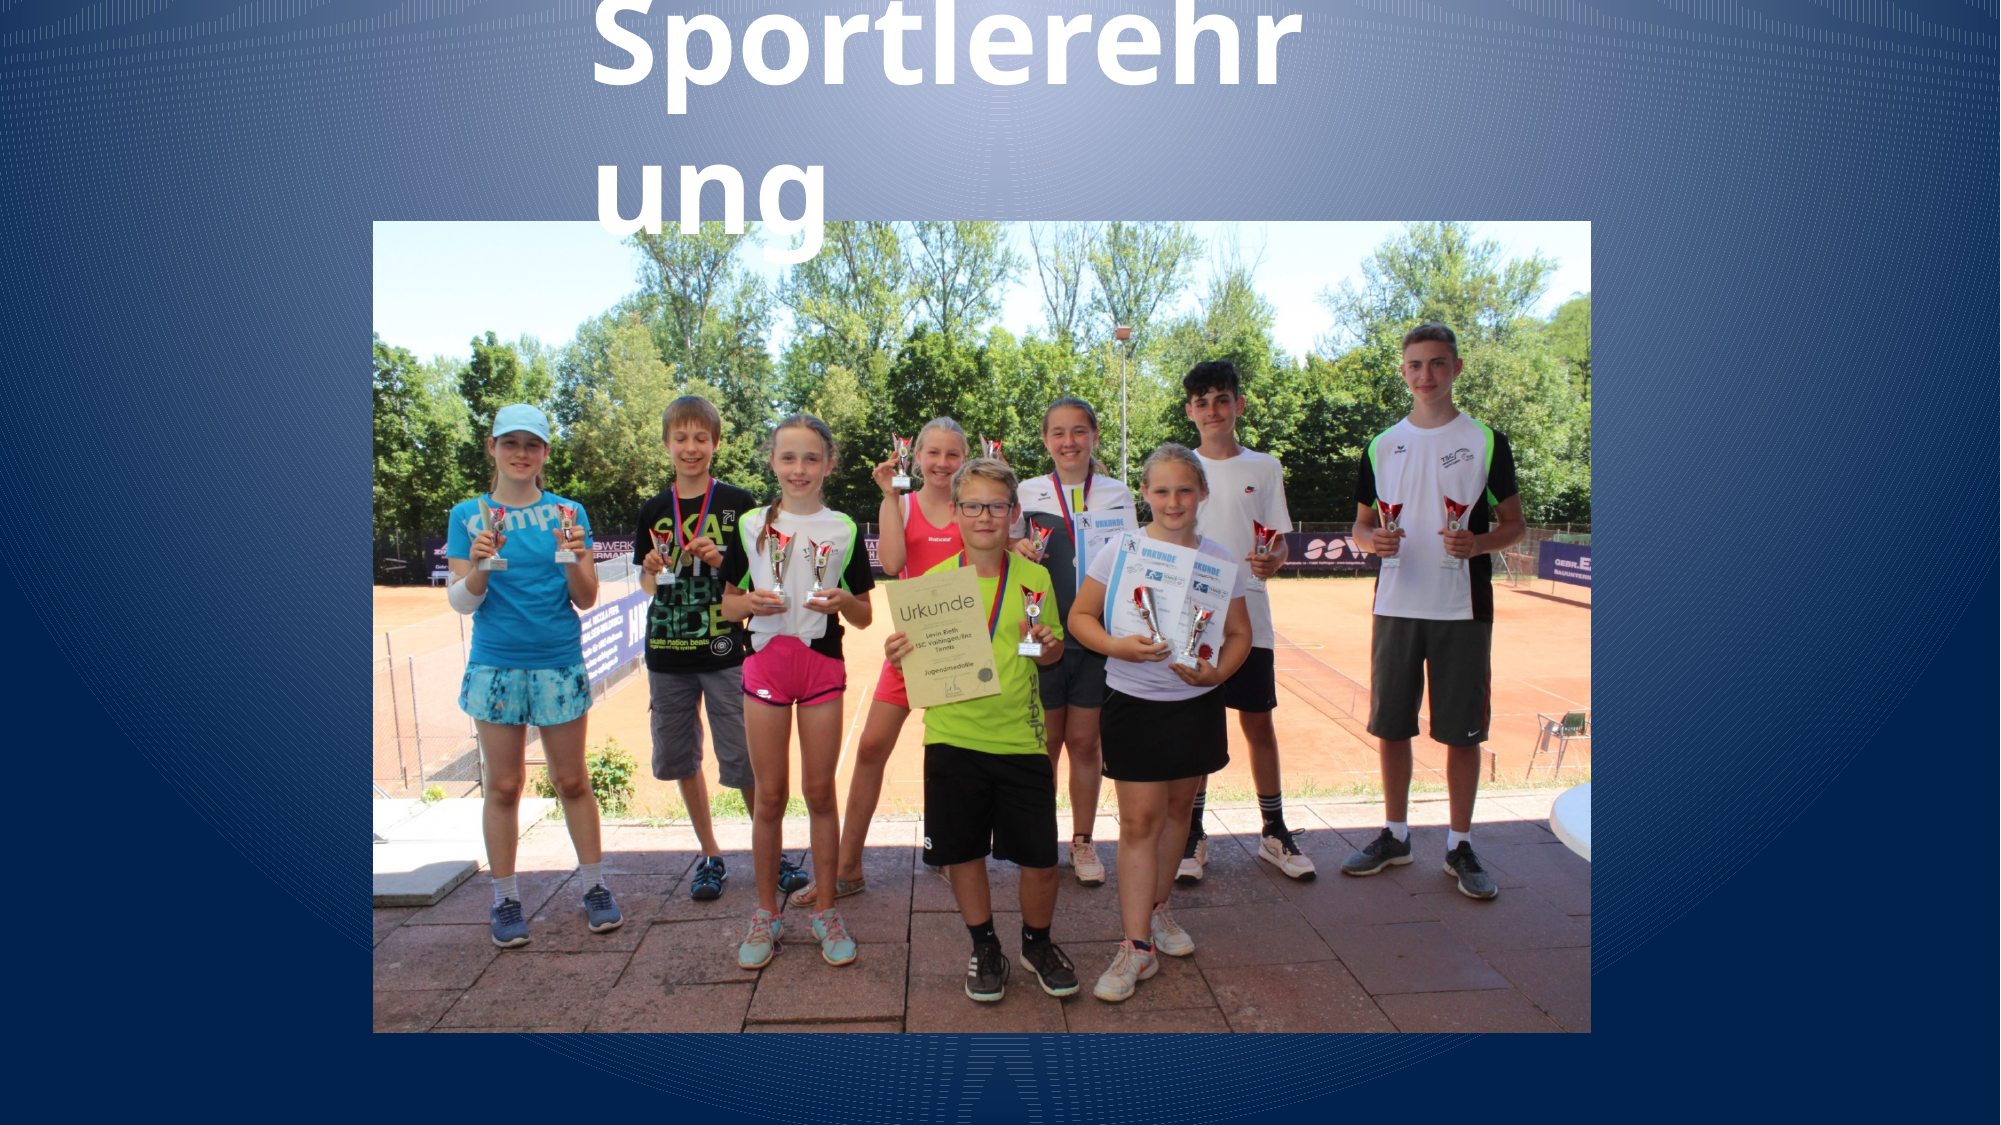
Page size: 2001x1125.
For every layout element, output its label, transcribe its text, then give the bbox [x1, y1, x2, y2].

text_box Sportlerehrung [575, 19, 1390, 201]
picture [373, 220, 1591, 1033]
